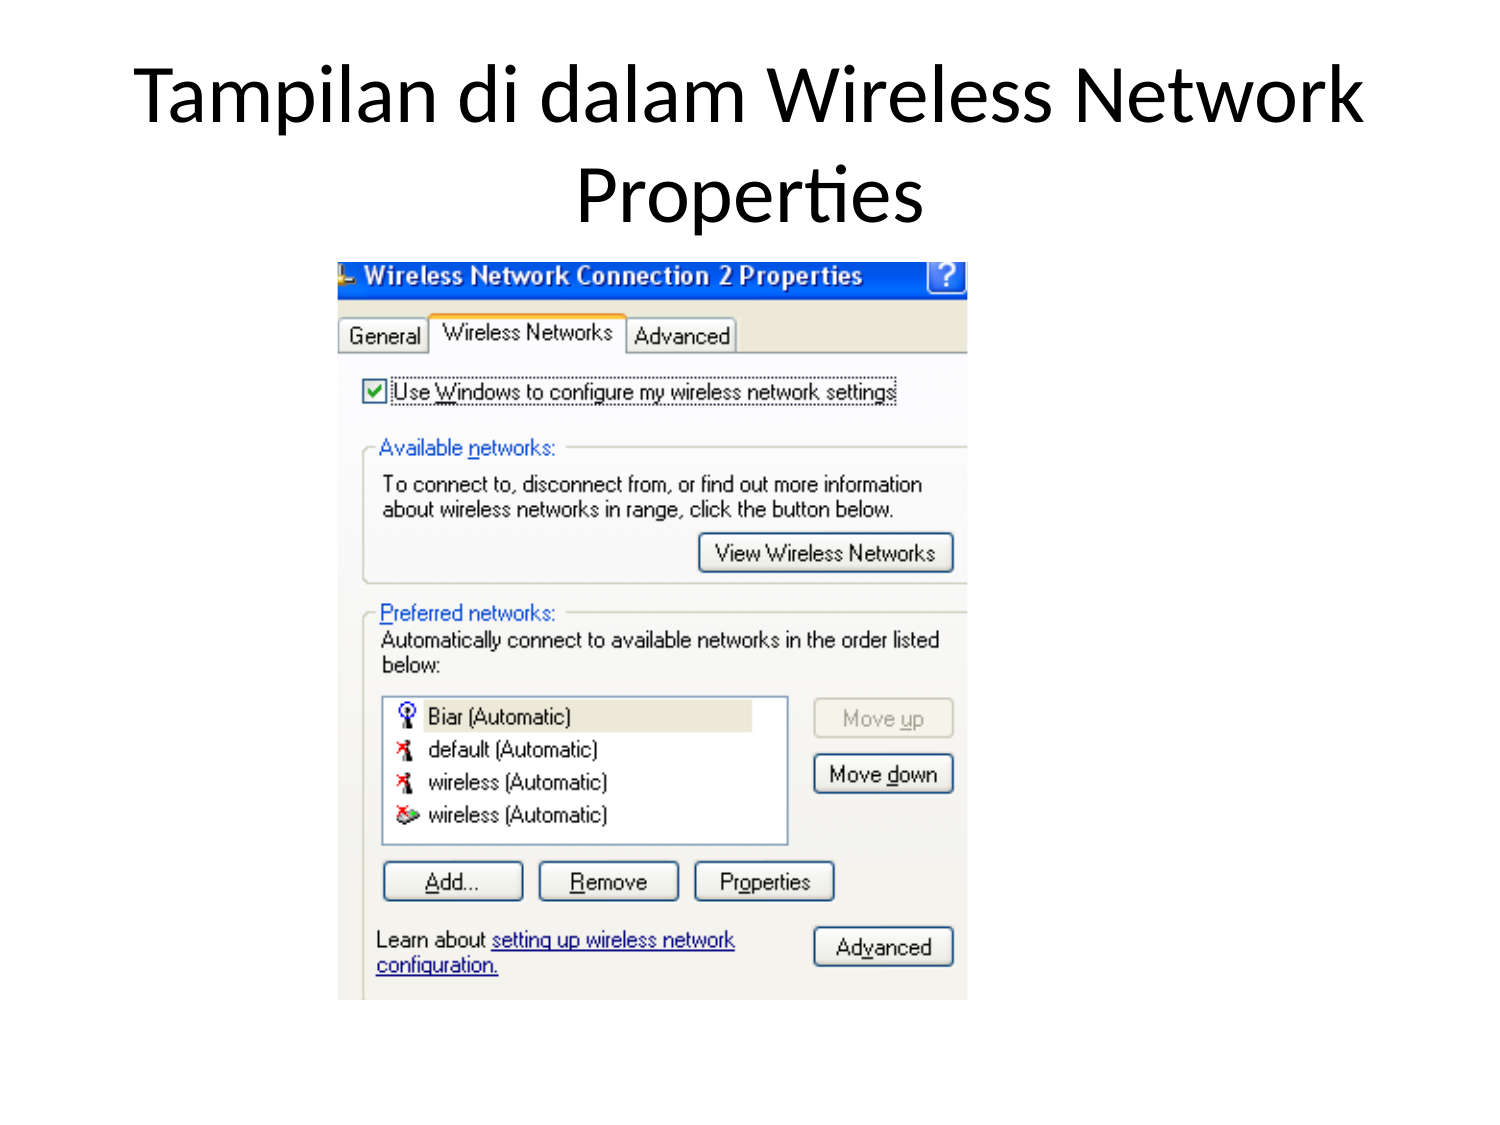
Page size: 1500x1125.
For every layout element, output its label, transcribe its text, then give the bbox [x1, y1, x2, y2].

title Tampilan di dalam Wireless Network Properties [75, 45, 1425, 233]
picture [337, 262, 968, 1001]
